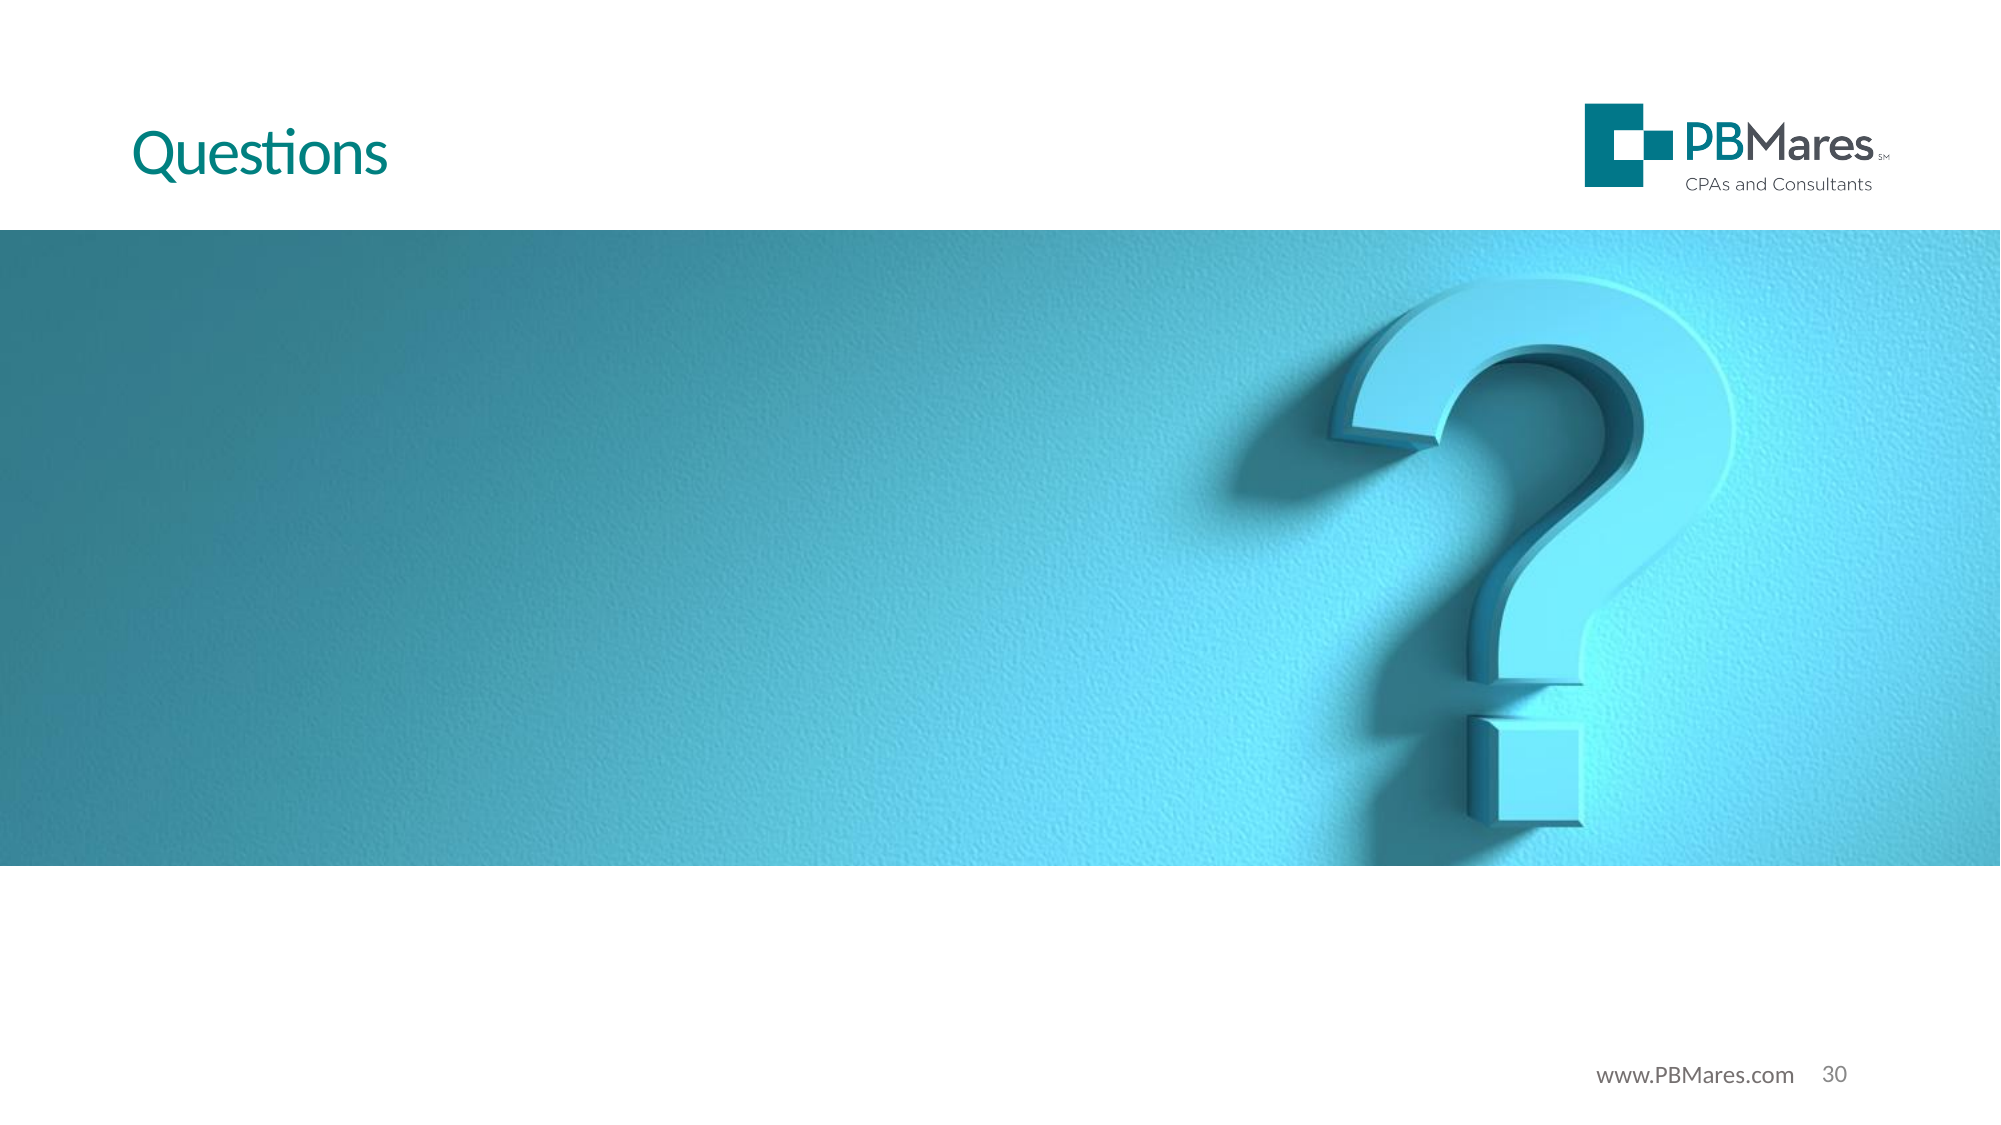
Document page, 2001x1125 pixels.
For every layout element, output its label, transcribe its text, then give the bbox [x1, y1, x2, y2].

picture [1884, 100, 1893, 194]
text_box www.PBMares.com [1581, 1051, 1937, 1097]
slide_number 30 [1412, 1042, 1863, 1103]
picture [0, 229, 2000, 866]
text_box Questions [116, 100, 1884, 197]
